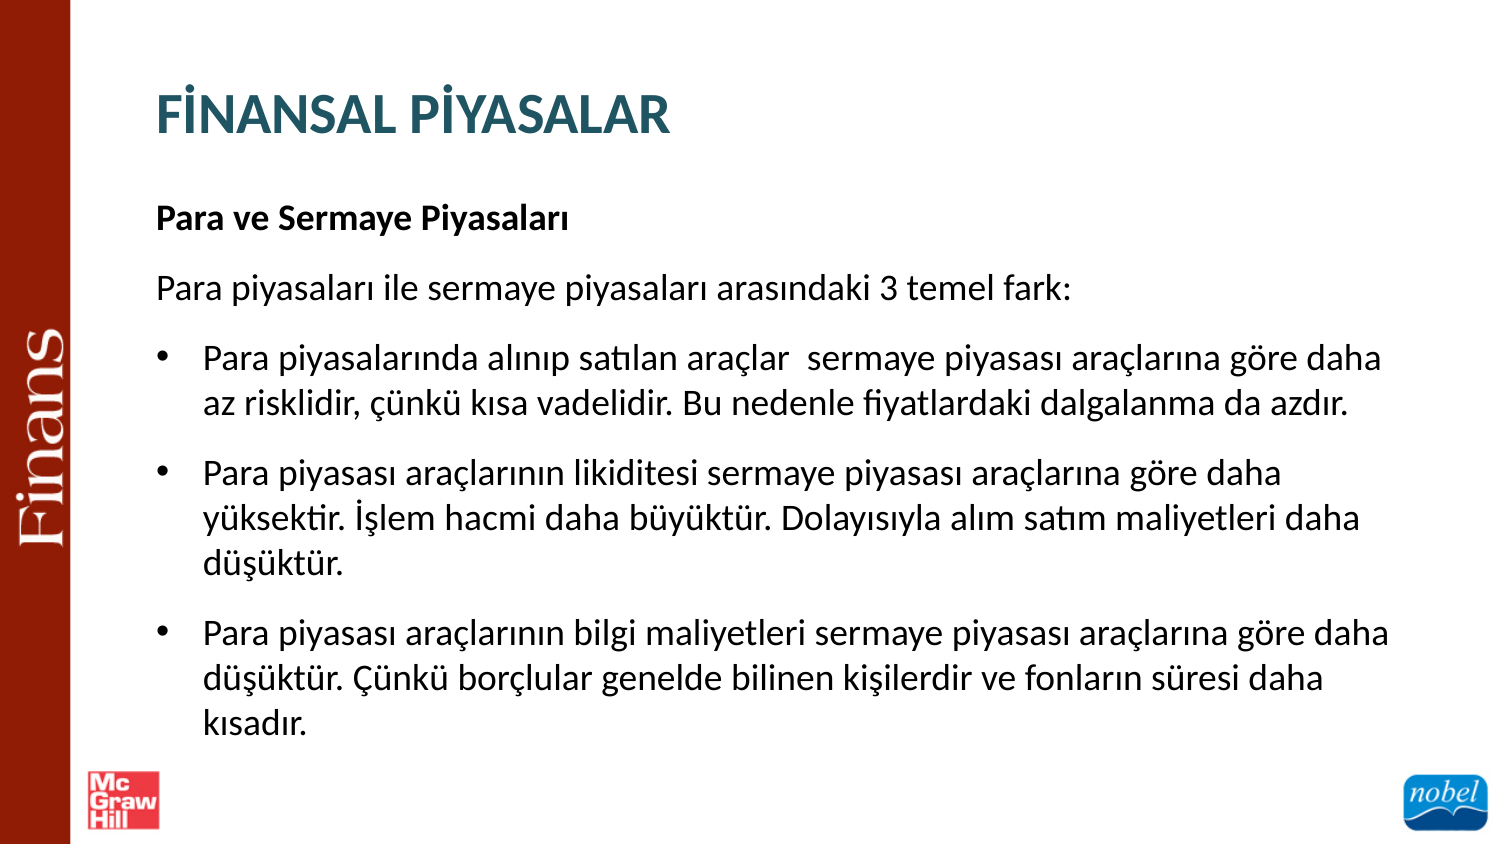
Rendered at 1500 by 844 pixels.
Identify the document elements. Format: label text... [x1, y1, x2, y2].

text_box FİNANSAL PİYASALAR [141, 67, 892, 153]
text_box Para ve Sermaye Piyasaları Para piyasaları ile sermaye piyasaları arasındaki 3 temel fark: Para piyasalarında alınıp satılan araçlar sermaye piyasası araçlarına göre daha az risklidir, çünkü kısa vadelidir. Bu nedenle fiyatlardaki dalgalanma da azdır. Para piyasası araçlarının likiditesi sermaye piyasası araçlarına göre daha yüksektir. İşlem hacmi daha büyüktür. Dolayısıyla alım satım maliyetleri daha düşüktür. Para piyasası araçlarının bilgi maliyetleri sermaye piyasası araçlarına göre daha düşüktür. Çünkü borçlular genelde bilinen kişilerdir ve fonların süresi daha kısadır. [141, 185, 1436, 844]
picture [1436, 787, 1441, 800]
picture [1470, 779, 1479, 801]
picture [0, 0, 1500, 844]
